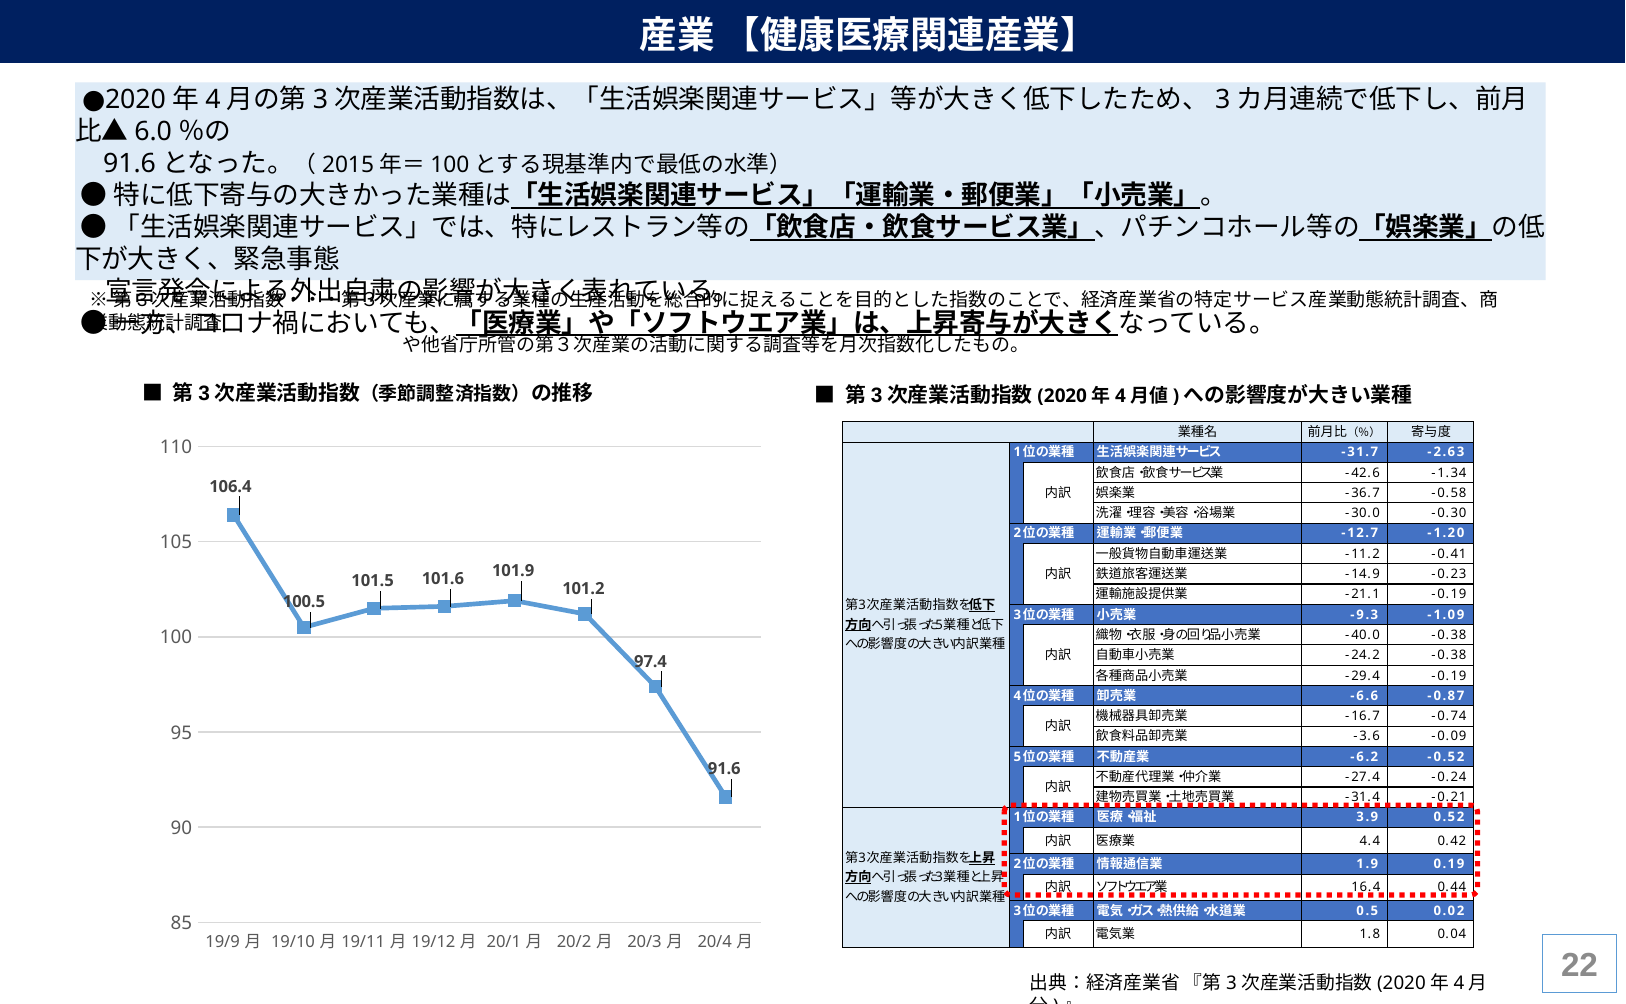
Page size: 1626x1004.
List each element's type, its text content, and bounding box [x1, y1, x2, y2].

text_box ■ 第3次産業活動指数（季節調整済指数）の推移 [127, 364, 799, 412]
text_box ●2020年4月の第3次産業活動指数は、「生活娯楽関連サービス」等が大きく低下したため、3カ月連続で低下し、前月比▲6.0％の 91.6となった。（2015年＝100とする現基準内で最低の水準） ●特に低下寄与の大きかった業種は「生活娯楽関連サービス」「運輸業・郵便業」「小売業」。 ●「生活娯楽関連サービス」では、特にレストラン等の「飲食店・飲食サービス業」、パチンコホール等の「娯楽業」の低下が大きく、緊急事態 宣言発令による外出自粛の影響が大きく表れている。 ●一方、コロナ禍においても、「医療業」や「ソフトウエア業」は、上昇寄与が大きくなっている。 [74, 81, 1547, 281]
slide_number 21 [1542, 934, 1617, 993]
text_box 出典：経済産業省 『第3次産業活動指数(2020年4月分)』 [1015, 963, 1526, 1004]
text_box ■ 第3次産業活動指数(2020年4月値)への影響度が大きい業種 [799, 349, 1559, 415]
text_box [834, 409, 1482, 954]
text_box 産業 【健康医療関連産業】 [0, 0, 1625, 63]
text_box ※第3次産業活動指数・・・第３次産業に属する業種の生産活動を総合的に捉えることを目的とした指数のことで、経済産業省の特定サービス産業動態統計調査、商業動態統計調査 や他省庁所管の第３次産業の活動に関する調査等を月次指数化したもの。 [75, 280, 1516, 364]
chart [147, 422, 774, 963]
